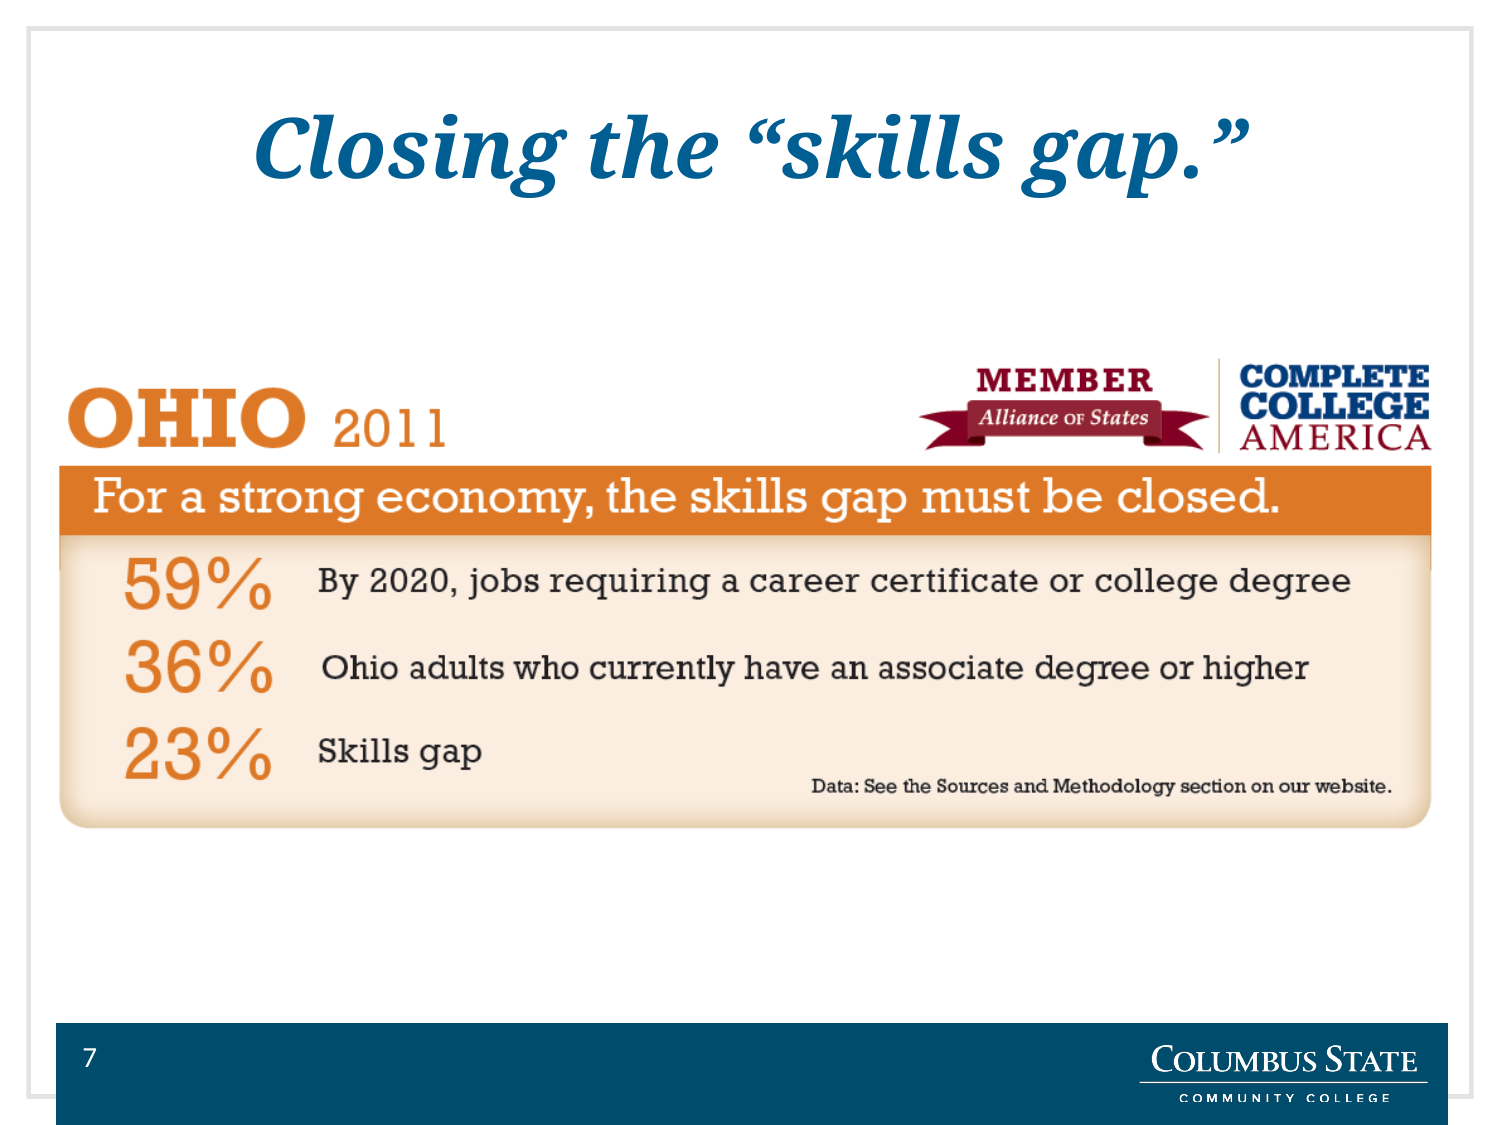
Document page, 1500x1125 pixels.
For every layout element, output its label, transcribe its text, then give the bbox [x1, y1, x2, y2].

text_box 7 [67, 1030, 112, 1081]
text_box Closing the “skills gap.” [35, 87, 1465, 203]
picture [53, 341, 1447, 842]
